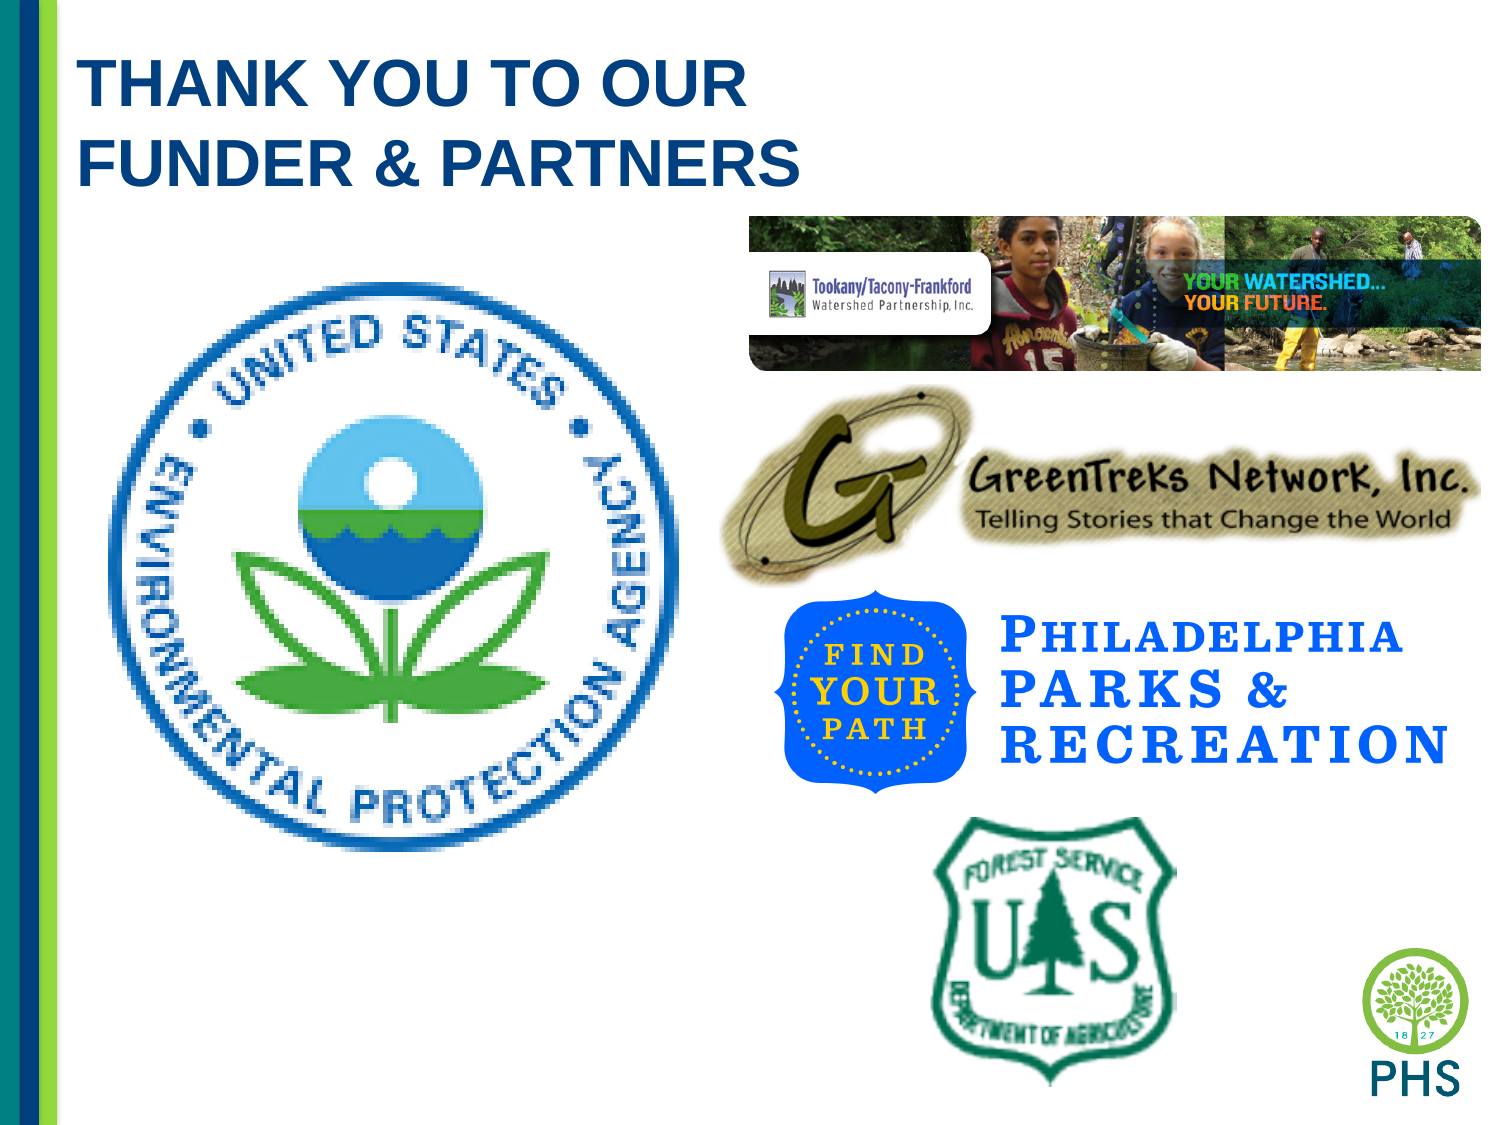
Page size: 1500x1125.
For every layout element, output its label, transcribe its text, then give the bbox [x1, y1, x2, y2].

picture [108, 281, 679, 853]
picture [749, 215, 1482, 371]
picture [930, 817, 1177, 1087]
subtitle THANK YOU TO OUR FUNDER & PARTNERS [61, 32, 845, 229]
picture [774, 590, 1447, 795]
picture [719, 383, 1482, 588]
picture [1359, 944, 1471, 1099]
